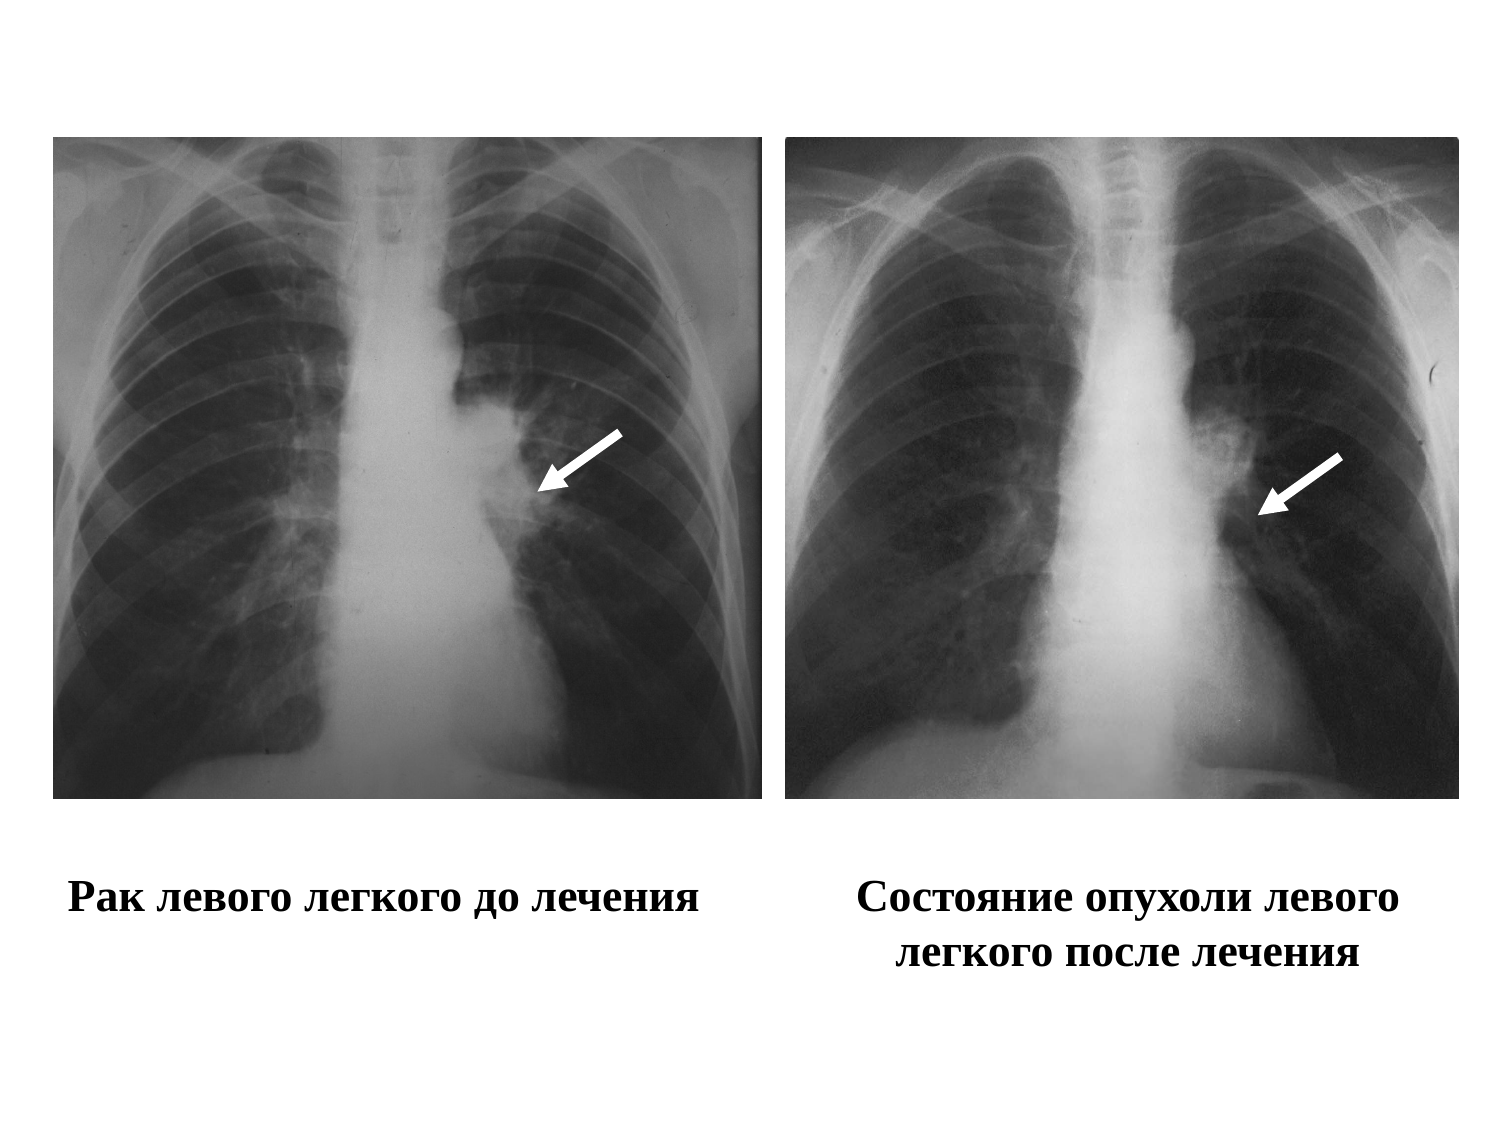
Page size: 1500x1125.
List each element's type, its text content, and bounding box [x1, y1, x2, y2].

text_box Рак левого легкого до лечения [29, 857, 739, 928]
text_box Состояние опухоли левого легкого после лечения [797, 857, 1459, 983]
picture [785, 136, 1460, 799]
picture [52, 136, 762, 799]
